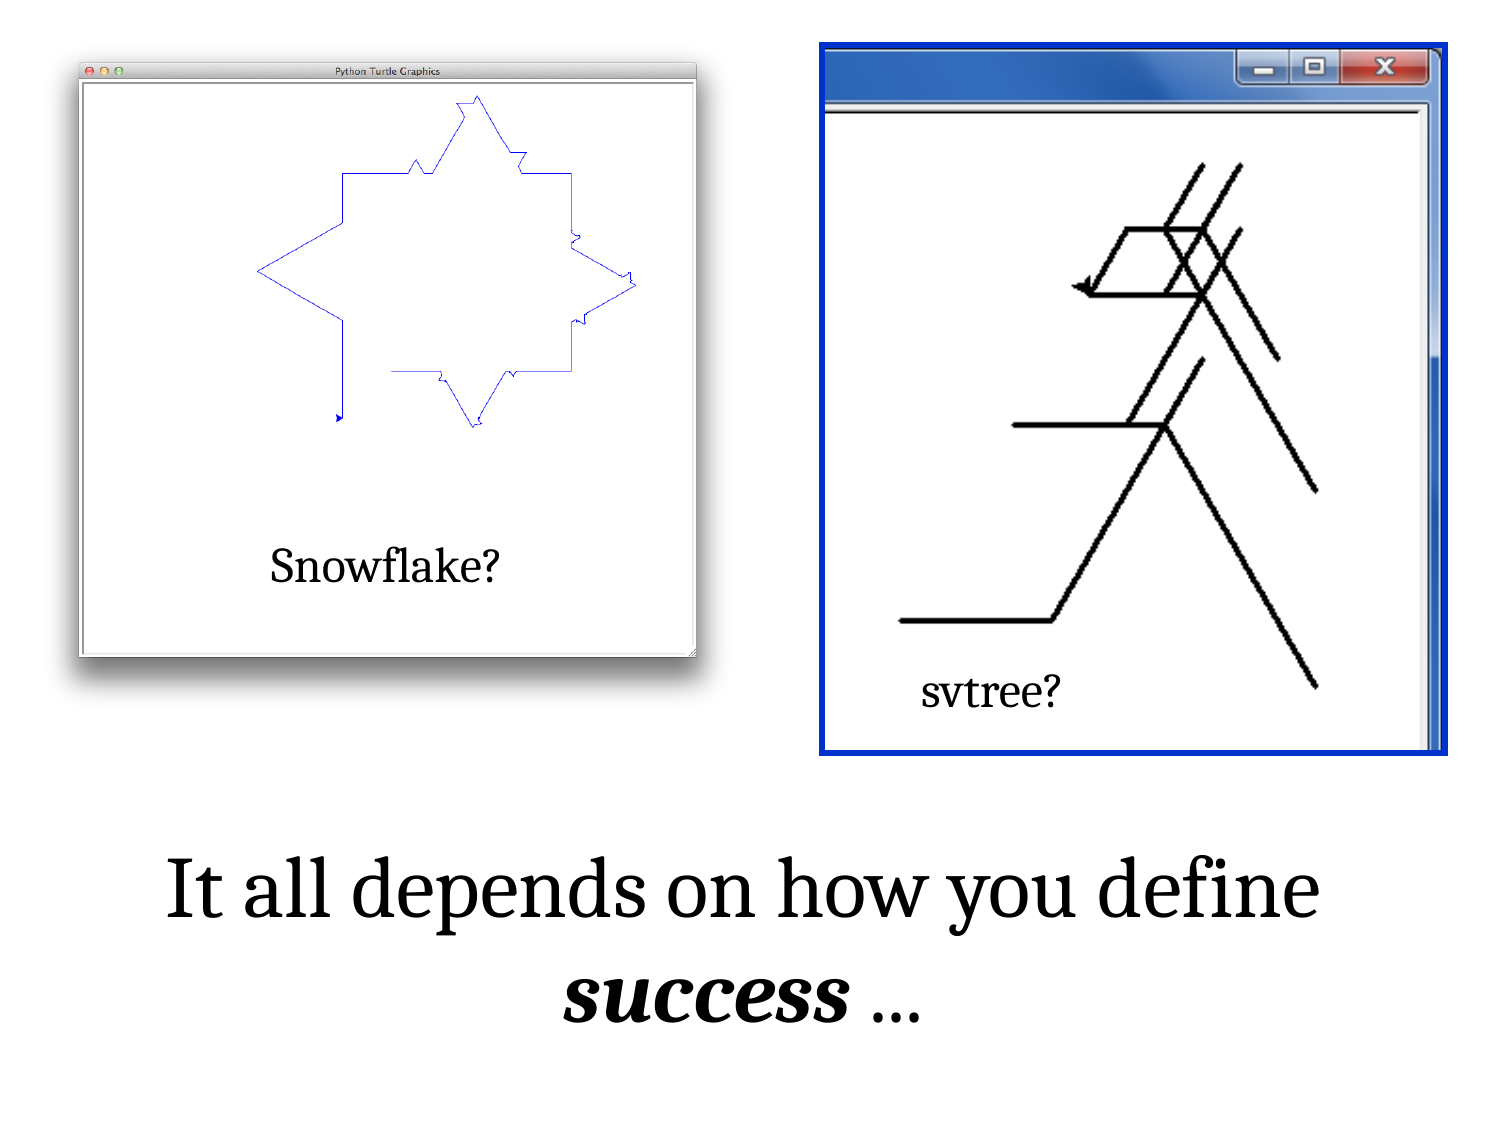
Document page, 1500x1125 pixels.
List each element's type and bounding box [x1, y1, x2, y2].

text_box [149, 822, 1338, 1048]
picture [37, 37, 738, 716]
picture [824, 48, 1443, 751]
